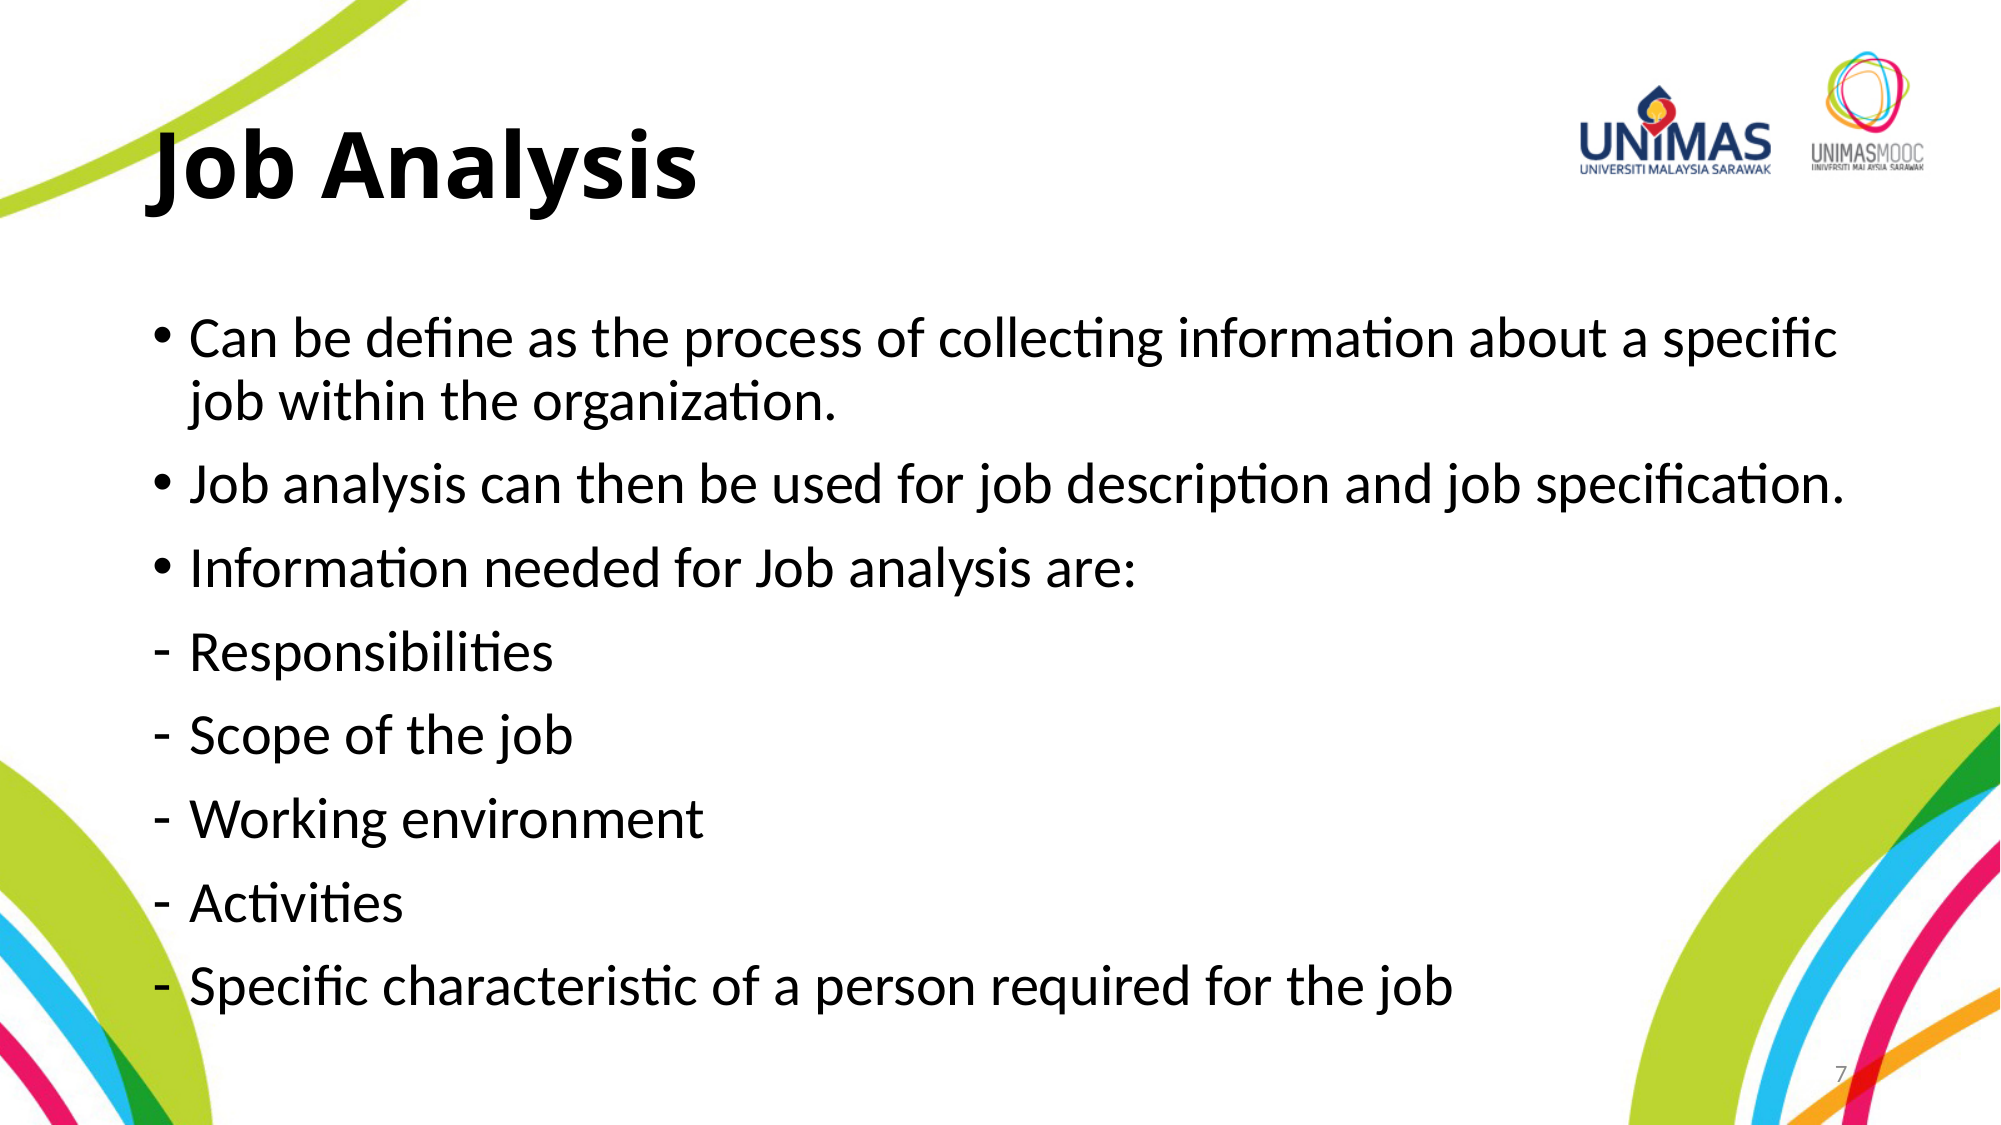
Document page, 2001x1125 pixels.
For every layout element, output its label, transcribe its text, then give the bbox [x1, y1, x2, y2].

list Can be define as the process of collecting information about a specific job within the organization. Job analysis can then be used for job description and job specification. Information needed for Job analysis are: Responsibilities Scope of the job Working environment Activities Specific characteristic of a person required for the job [137, 299, 1863, 1068]
picture [0, 0, 2001, 1125]
slide_number 7 [1412, 1042, 1863, 1103]
title Job Analysis [137, 59, 1863, 278]
